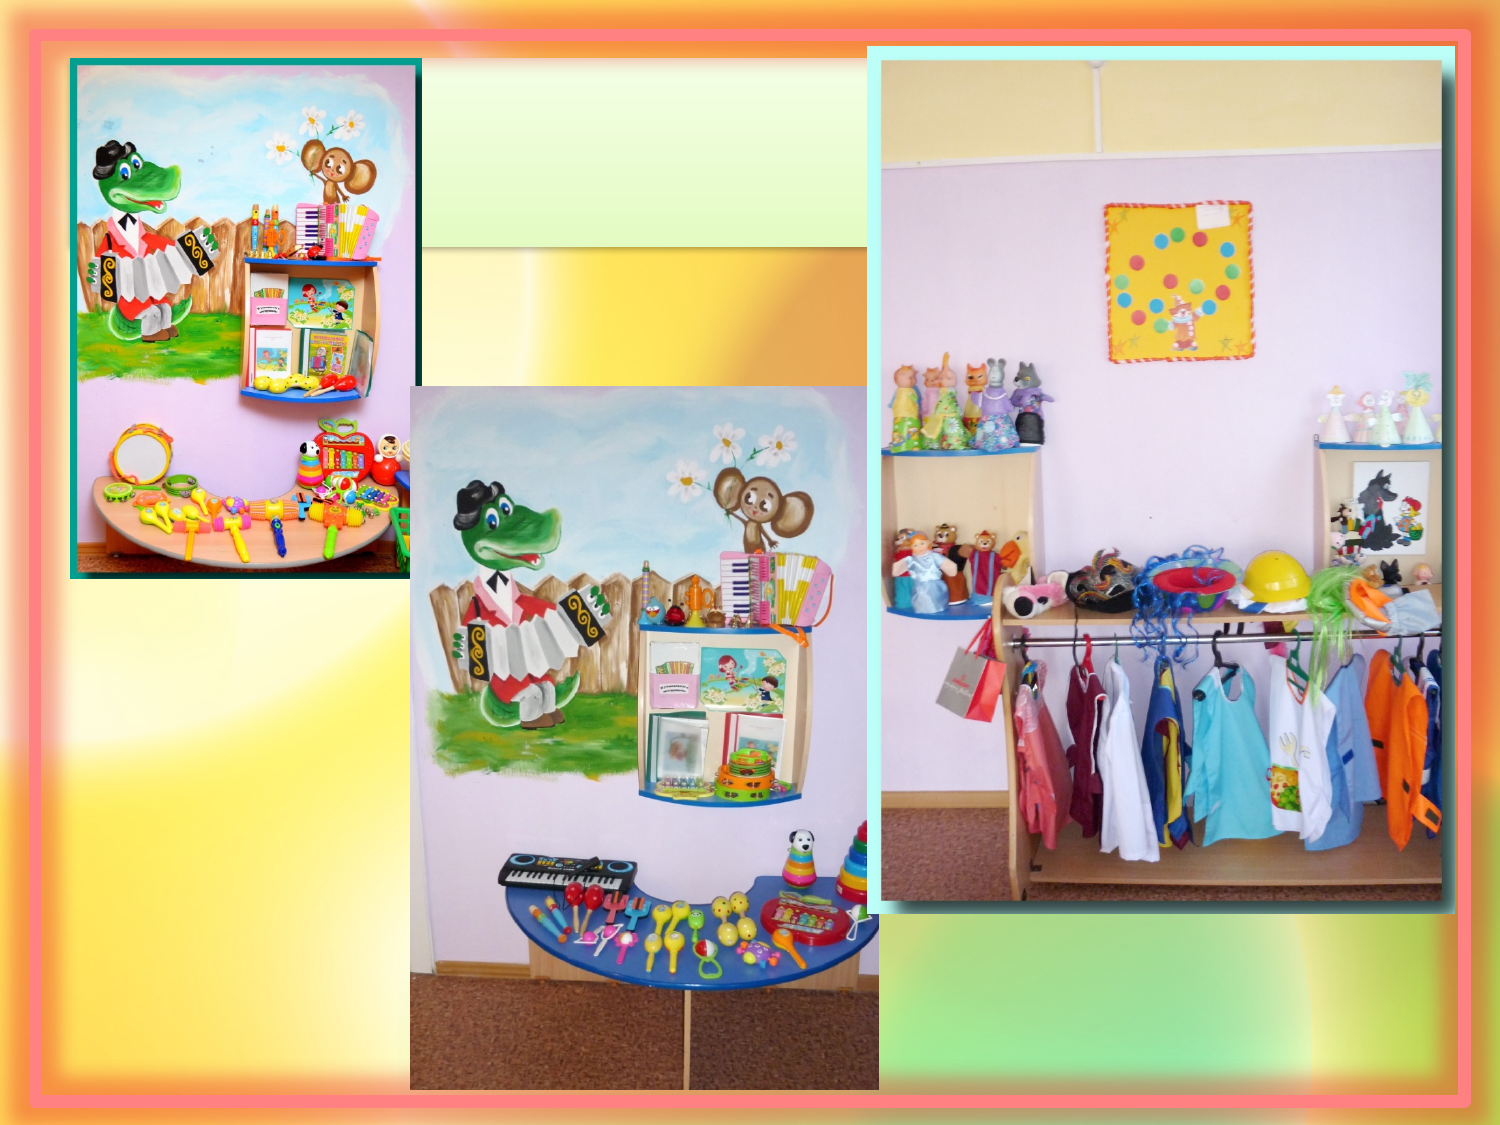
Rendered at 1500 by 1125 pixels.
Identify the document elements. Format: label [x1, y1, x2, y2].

picture [70, 46, 1455, 1090]
